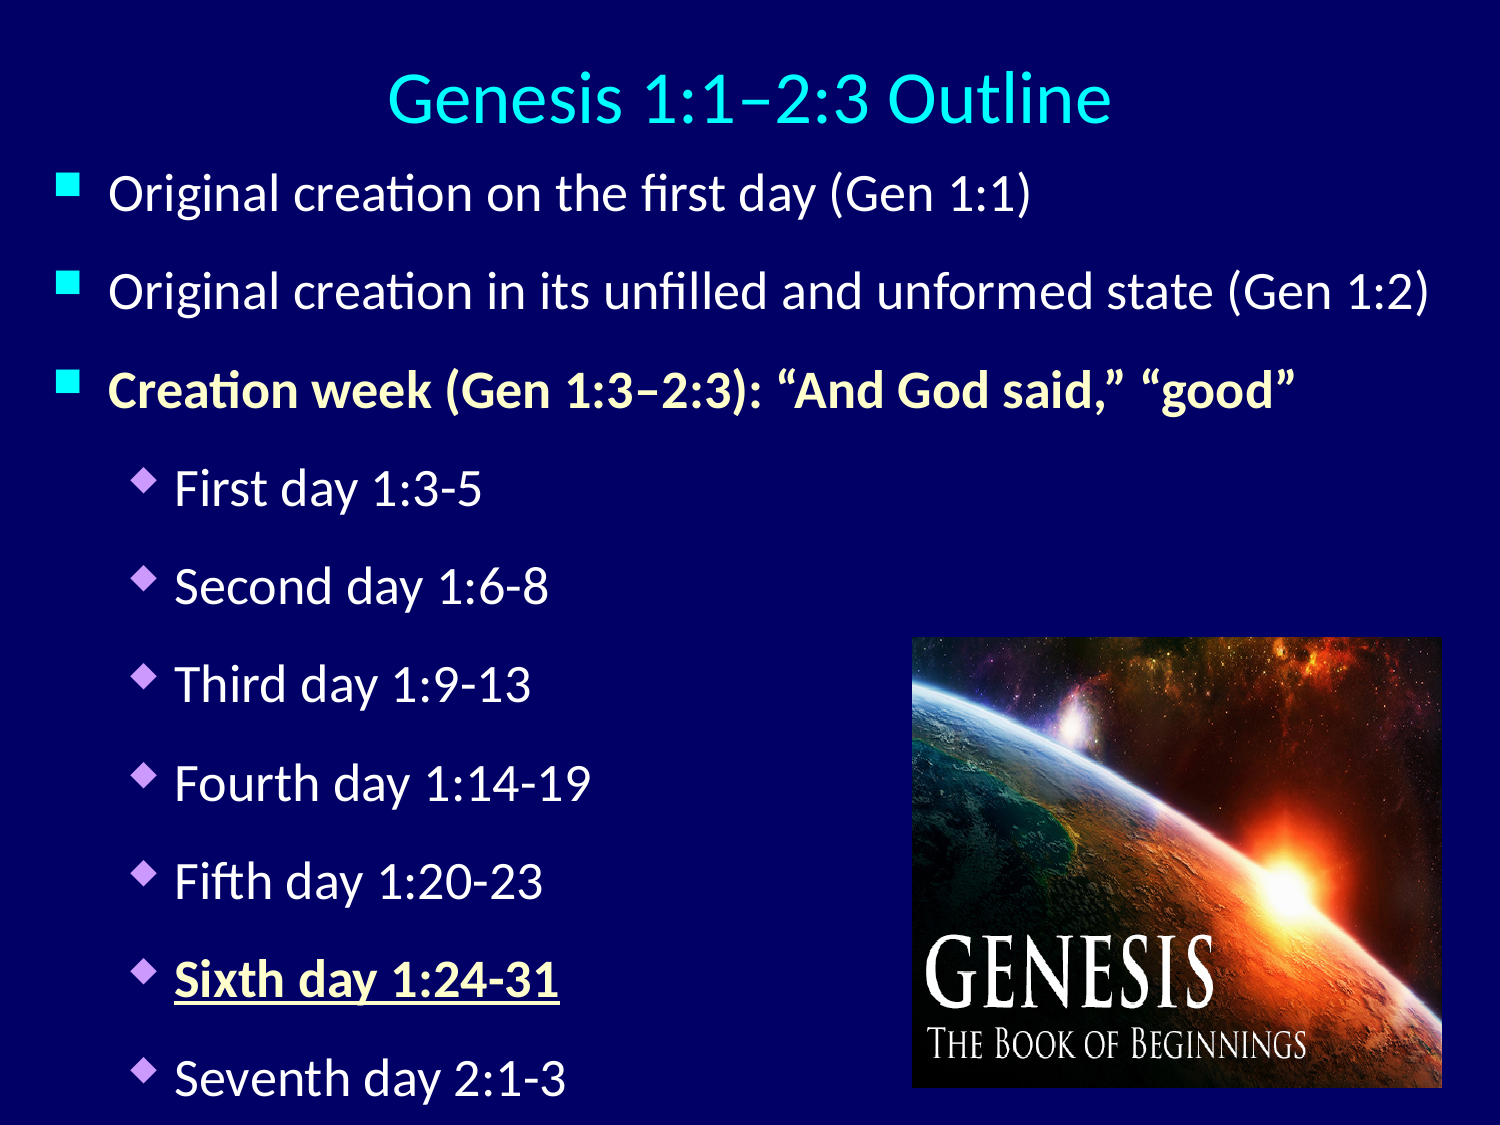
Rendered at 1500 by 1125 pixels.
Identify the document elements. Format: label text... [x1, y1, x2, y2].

title Genesis 1:1–2:3 Outline [112, 37, 1388, 149]
list Original creation on the first day (Gen 1:1) Original creation in its unfilled and unformed state (Gen 1:2) Creation week (Gen 1:3–2:3): “And God said,” “good” First day 1:3-5 Second day 1:6-8 Third day 1:9-13 Fourth day 1:14-19 Fifth day 1:20-23 Sixth day 1:24-31 Seventh day 2:1-3 [37, 149, 1463, 1101]
picture [948, 764, 957, 769]
picture [912, 637, 1443, 1088]
